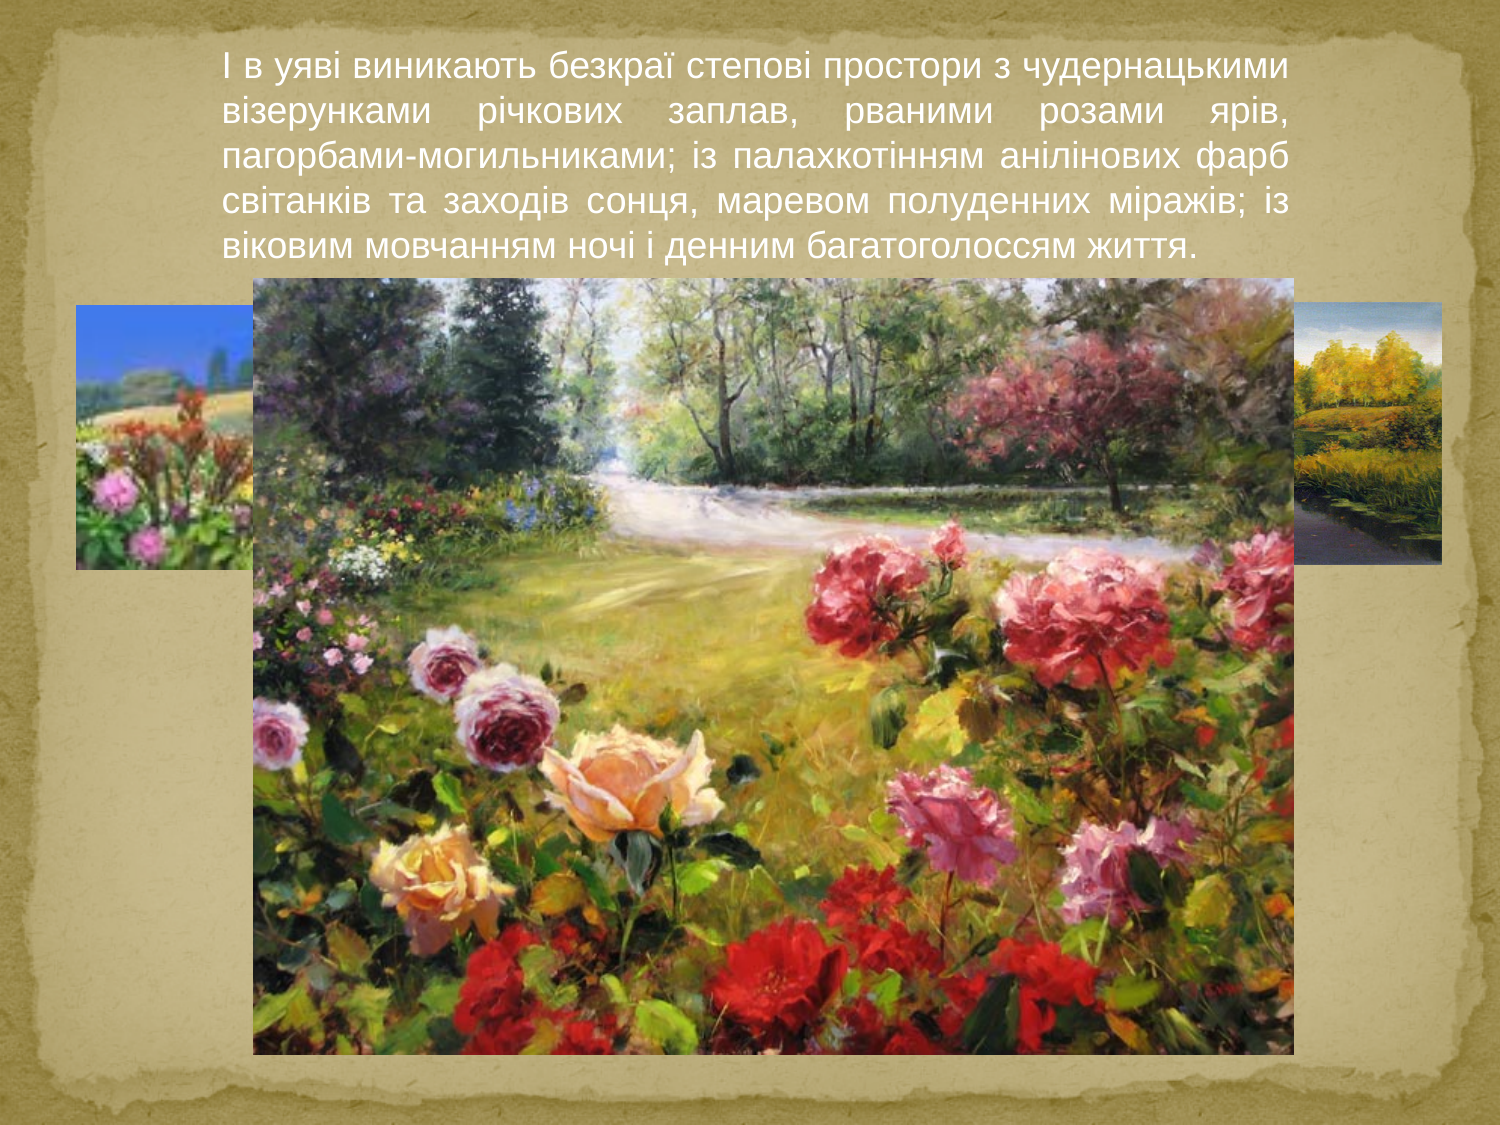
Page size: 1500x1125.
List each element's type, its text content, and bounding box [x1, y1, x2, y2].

picture [253, 278, 1442, 1055]
picture [76, 305, 252, 570]
text_box І в уяві виникають безкраї степові простори з чудернацькими візерунками річкових заплав, рваними розами ярів, пагорбами-могильниками; із палахкотінням анілінових фарб світанків та заходів сонця, маревом полуденних міражів; із віковим мовчанням ночі і денним багатоголоссям життя. [206, 33, 1306, 274]
